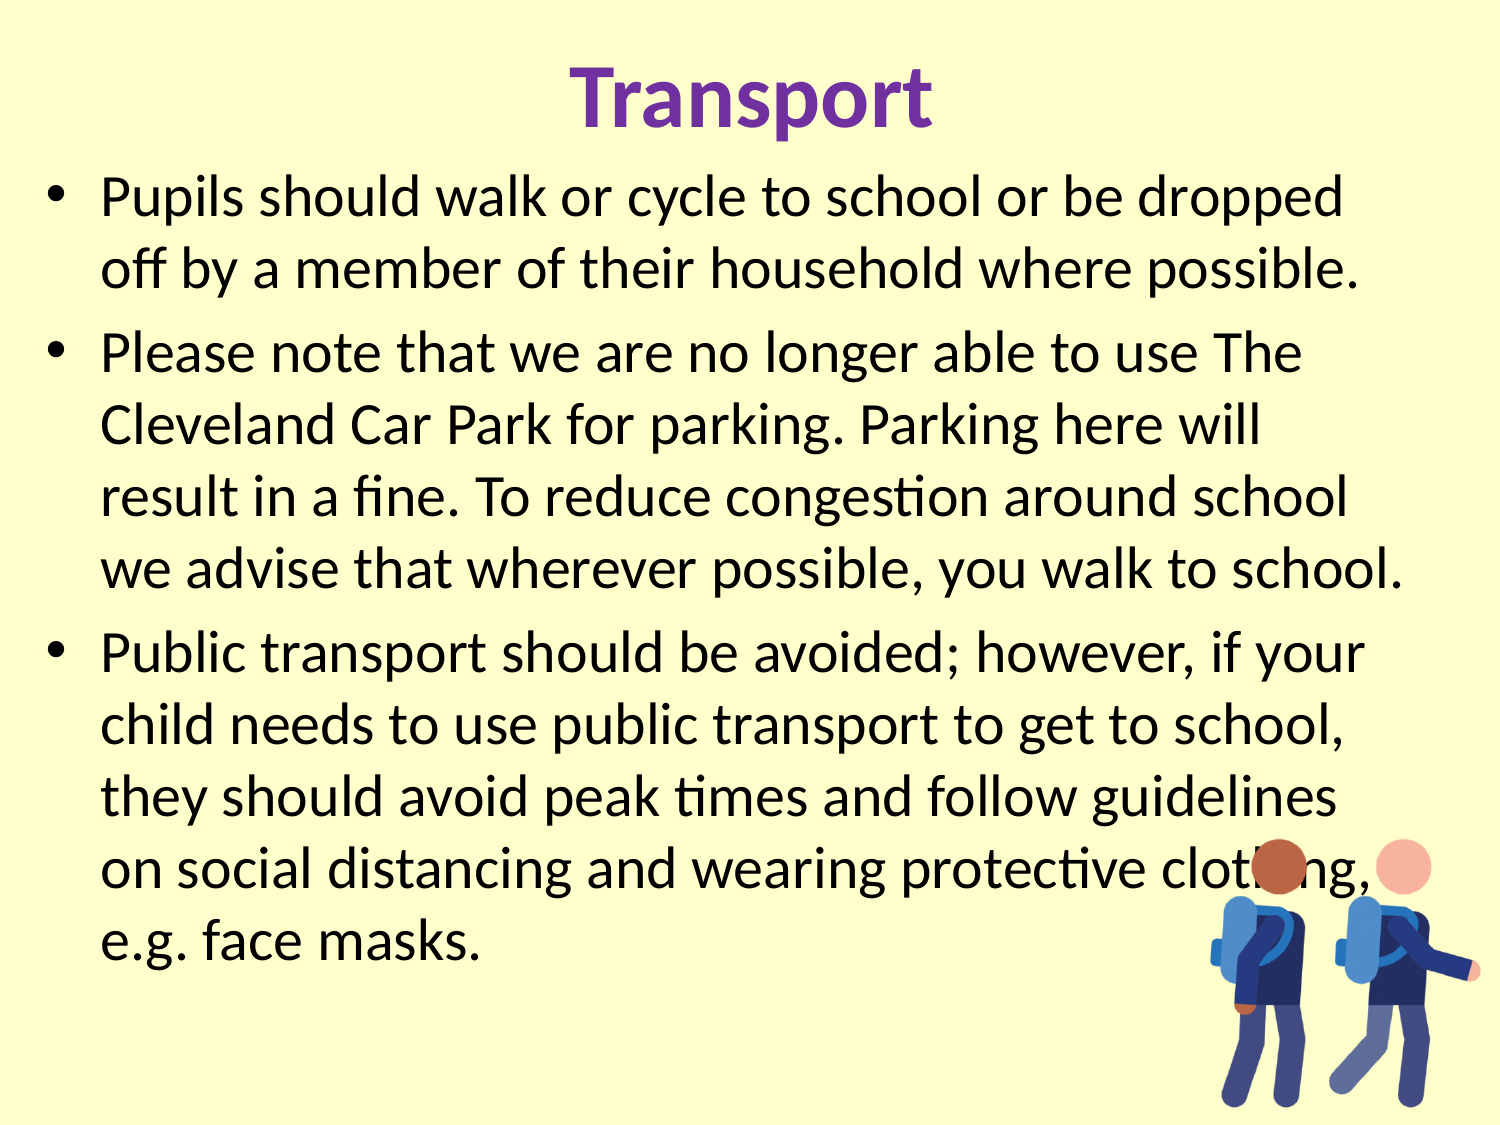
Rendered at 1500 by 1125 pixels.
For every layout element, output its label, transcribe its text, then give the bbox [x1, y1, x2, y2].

text_box Pupils should walk or cycle to school or be dropped off by a member of their household where possible. Please note that we are no longer able to use The Cleveland Car Park for parking. Parking here will result in a fine. To reduce congestion around school we advise that wherever possible, you walk to school. Public transport should be avoided; however, if your child needs to use public transport to get to school, they should avoid peak times and follow guidelines on social distancing and wearing protective clothing, e.g. face masks. [30, 148, 1428, 1035]
title Transport [77, 0, 1428, 148]
picture [1186, 811, 1500, 1125]
